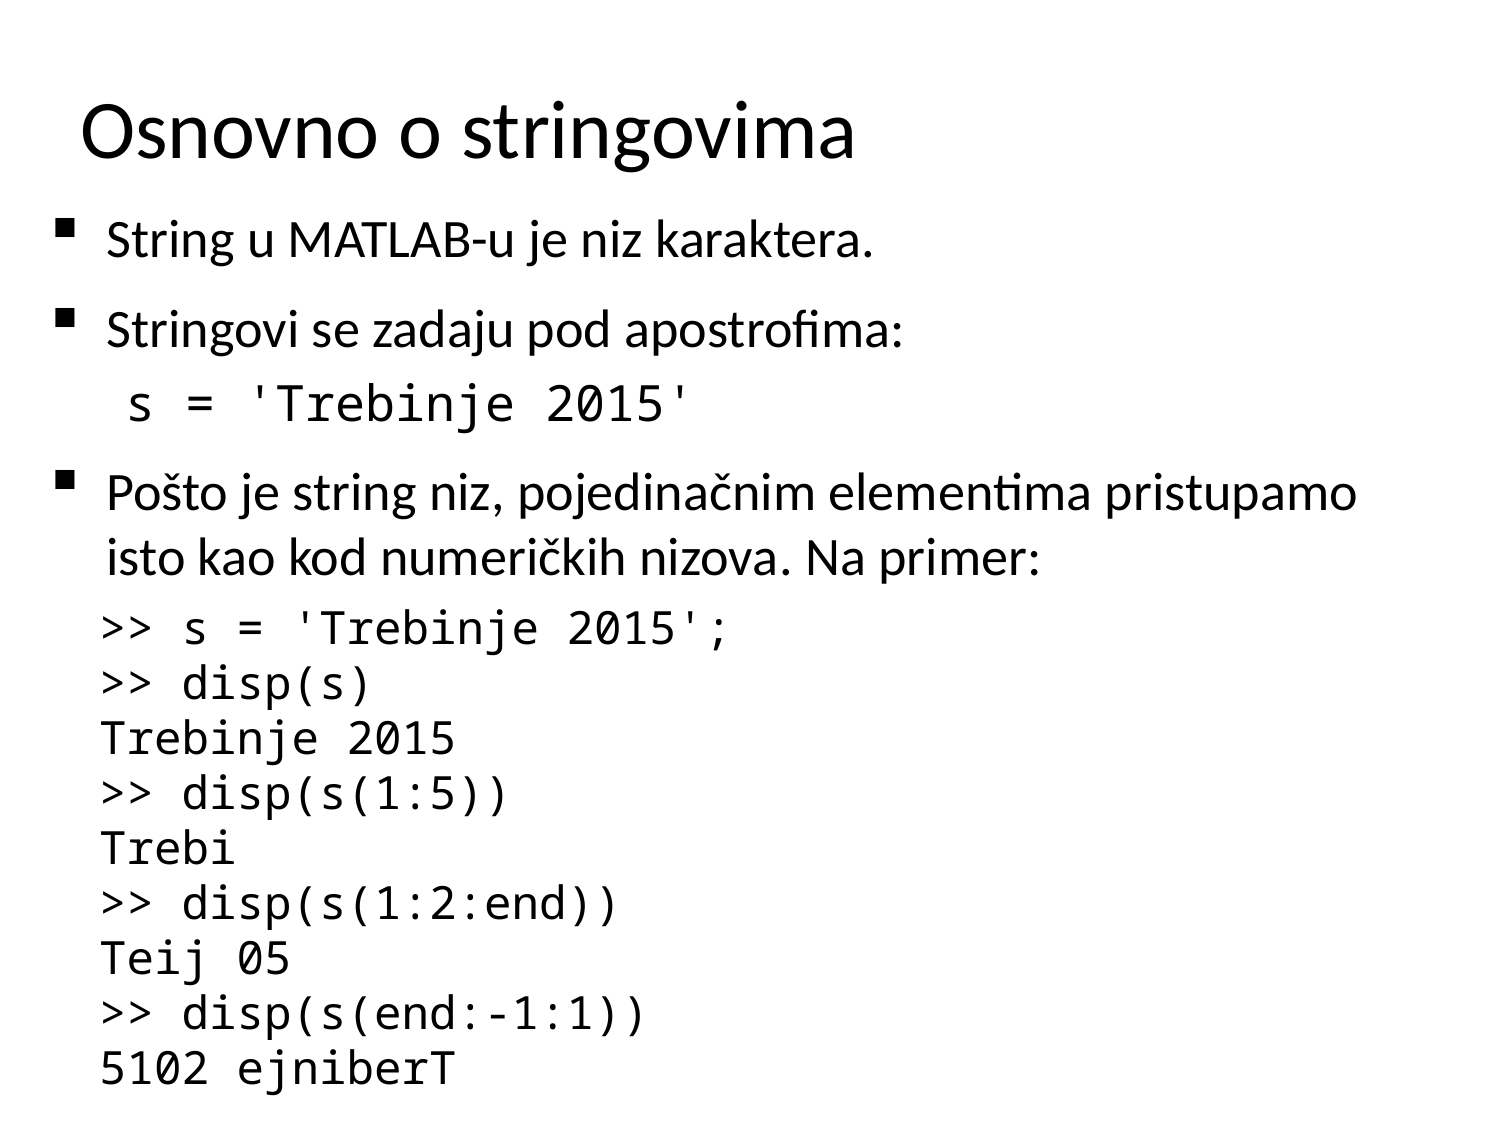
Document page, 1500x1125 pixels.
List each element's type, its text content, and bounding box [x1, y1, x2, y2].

text_box String u MATLAB-u je niz karaktera. Stringovi se zadaju pod apostrofima: s = 'Trebinje 2015' Pošto je string niz, pojedinačnim elementima pristupamo isto kao kod numeričkih nizova. Na primer: >> s = 'Trebinje 2015'; >> disp(s) Trebinje 2015 >> disp(s(1:5)) Trebi >> disp(s(1:2:end)) Teij 05 >> disp(s(end:-1:1)) 5102 ejniberT [41, 196, 1459, 1094]
title Osnovno o stringovima [64, 30, 1340, 196]
